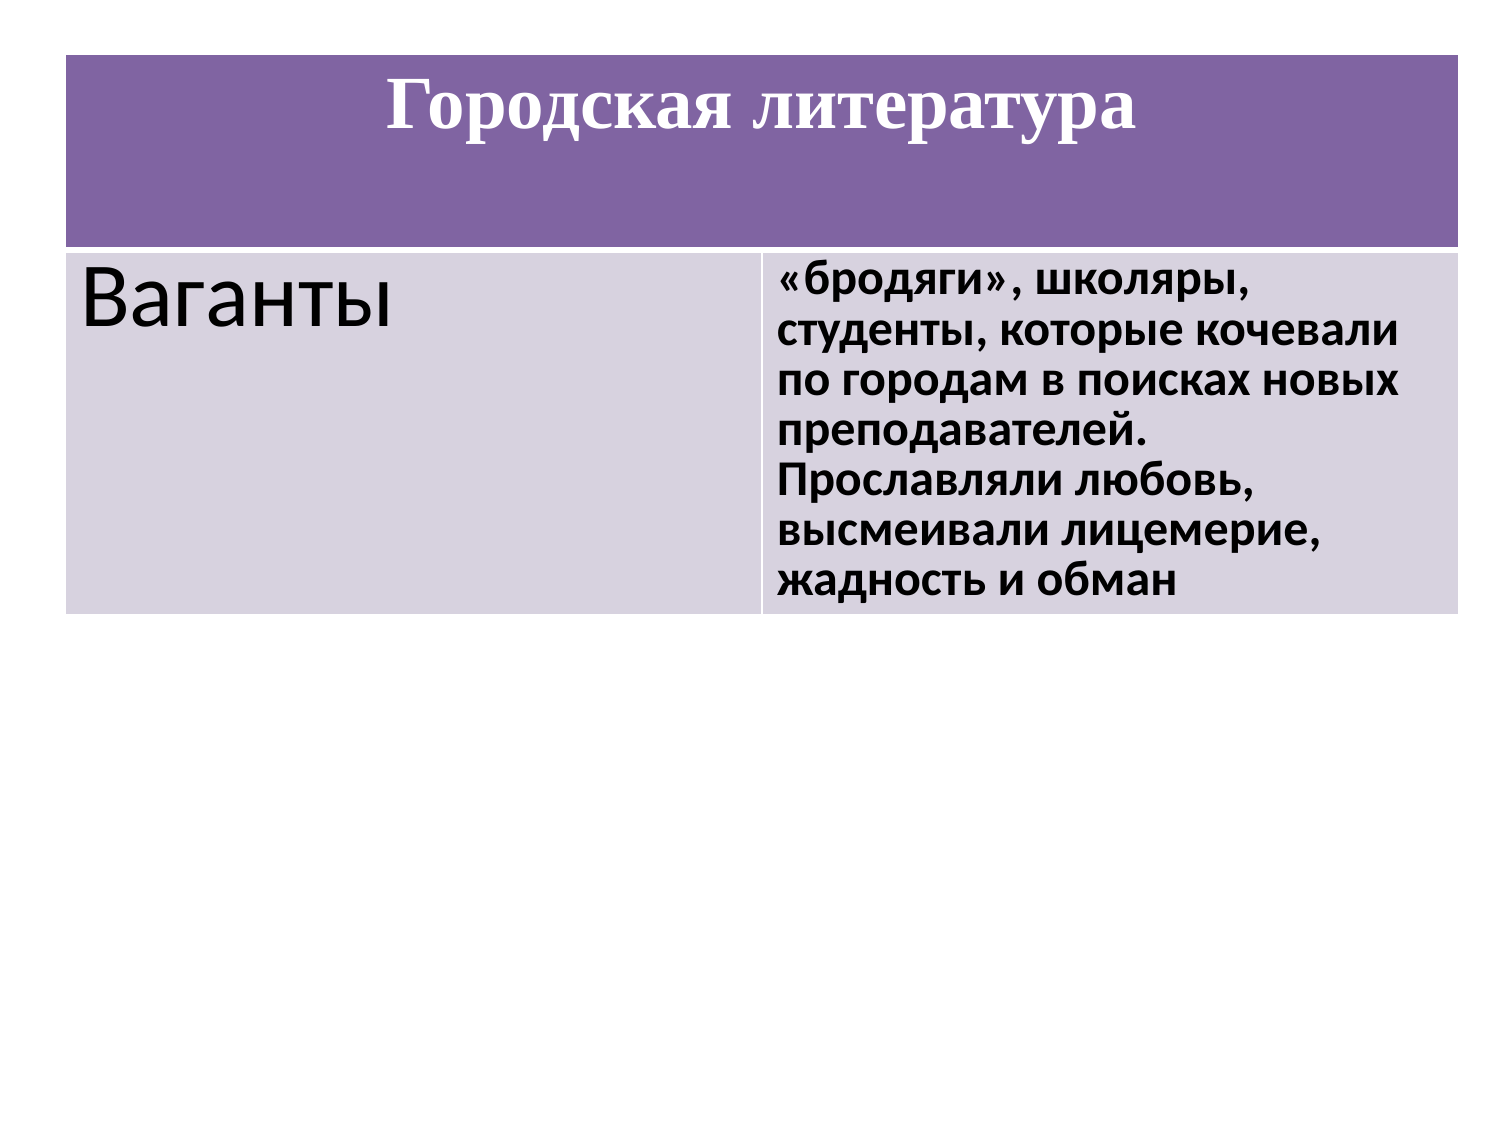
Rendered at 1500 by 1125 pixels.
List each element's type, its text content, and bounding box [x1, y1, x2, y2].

table_cell Ваганты [66, 253, 761, 614]
table_cell «бродяги», школяры, студенты, которые кочевали по городам в поисках новых преподавателей. Прославляли любовь, высмеивали лицемерие, жадность и обман [763, 253, 1458, 614]
table_header Городская литература [66, 55, 1458, 247]
